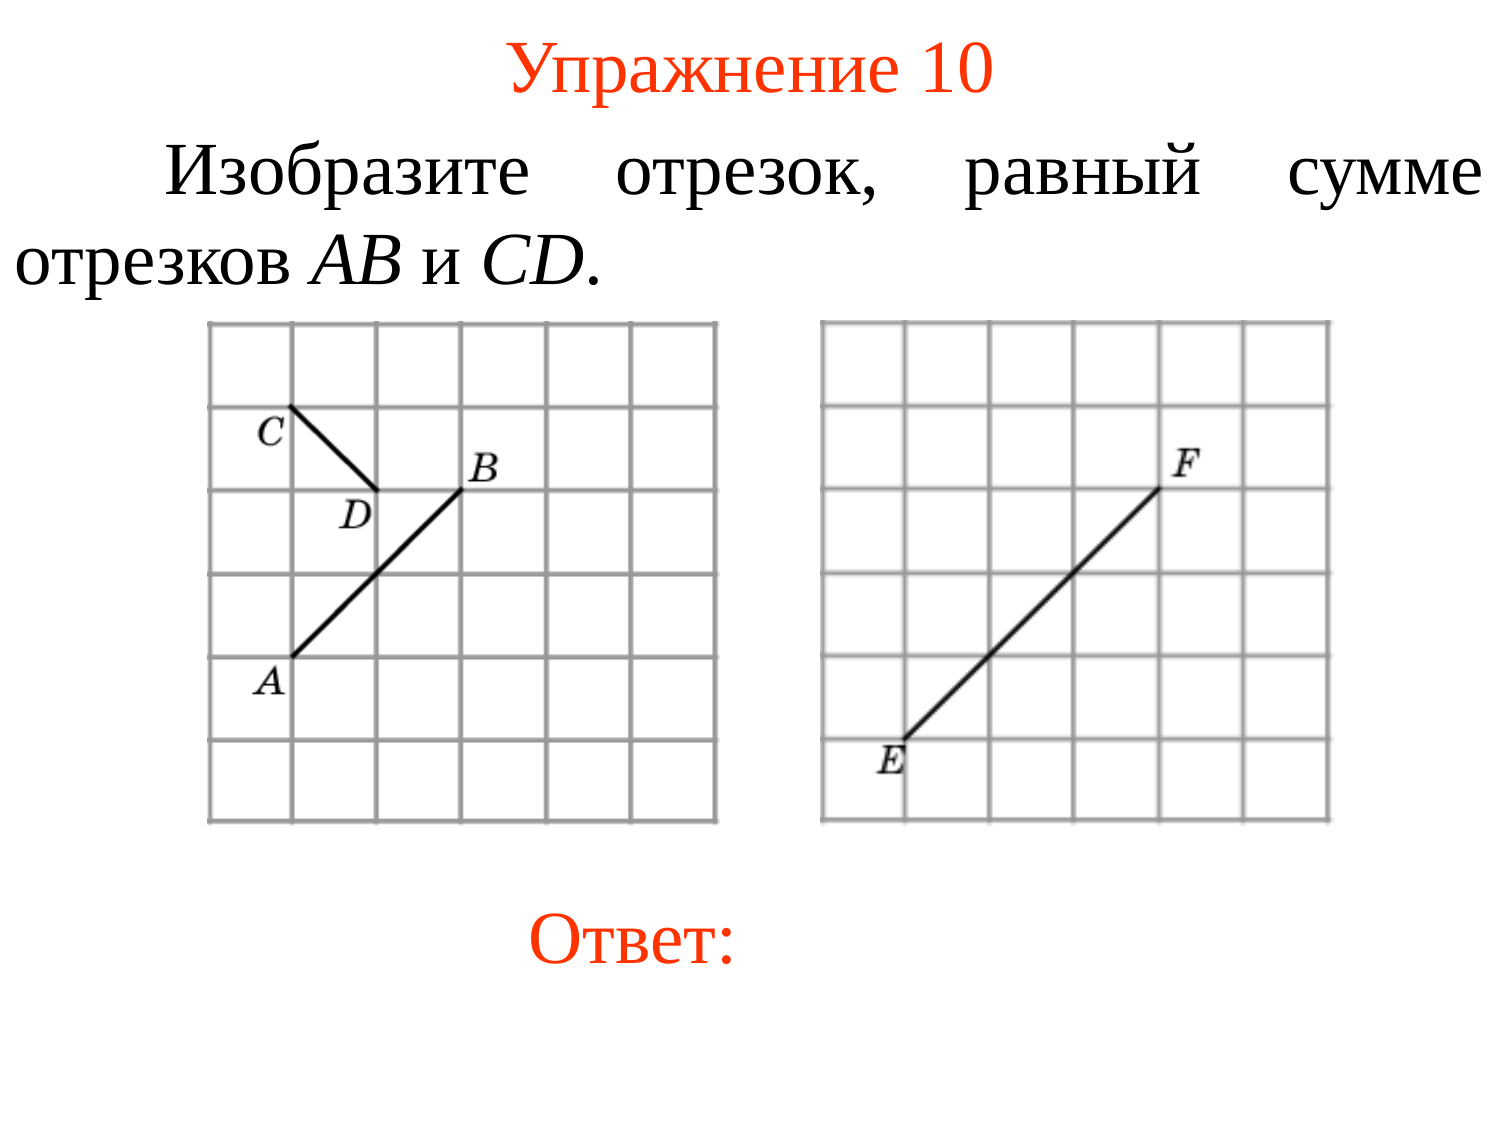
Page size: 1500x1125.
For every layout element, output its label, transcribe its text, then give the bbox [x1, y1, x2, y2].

title Упражнение 10 [112, 24, 1388, 100]
picture [207, 320, 513, 827]
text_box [513, 319, 1334, 987]
text_box Изобразите отрезок, равный сумме отрезков AB и CD. [0, 112, 1500, 308]
